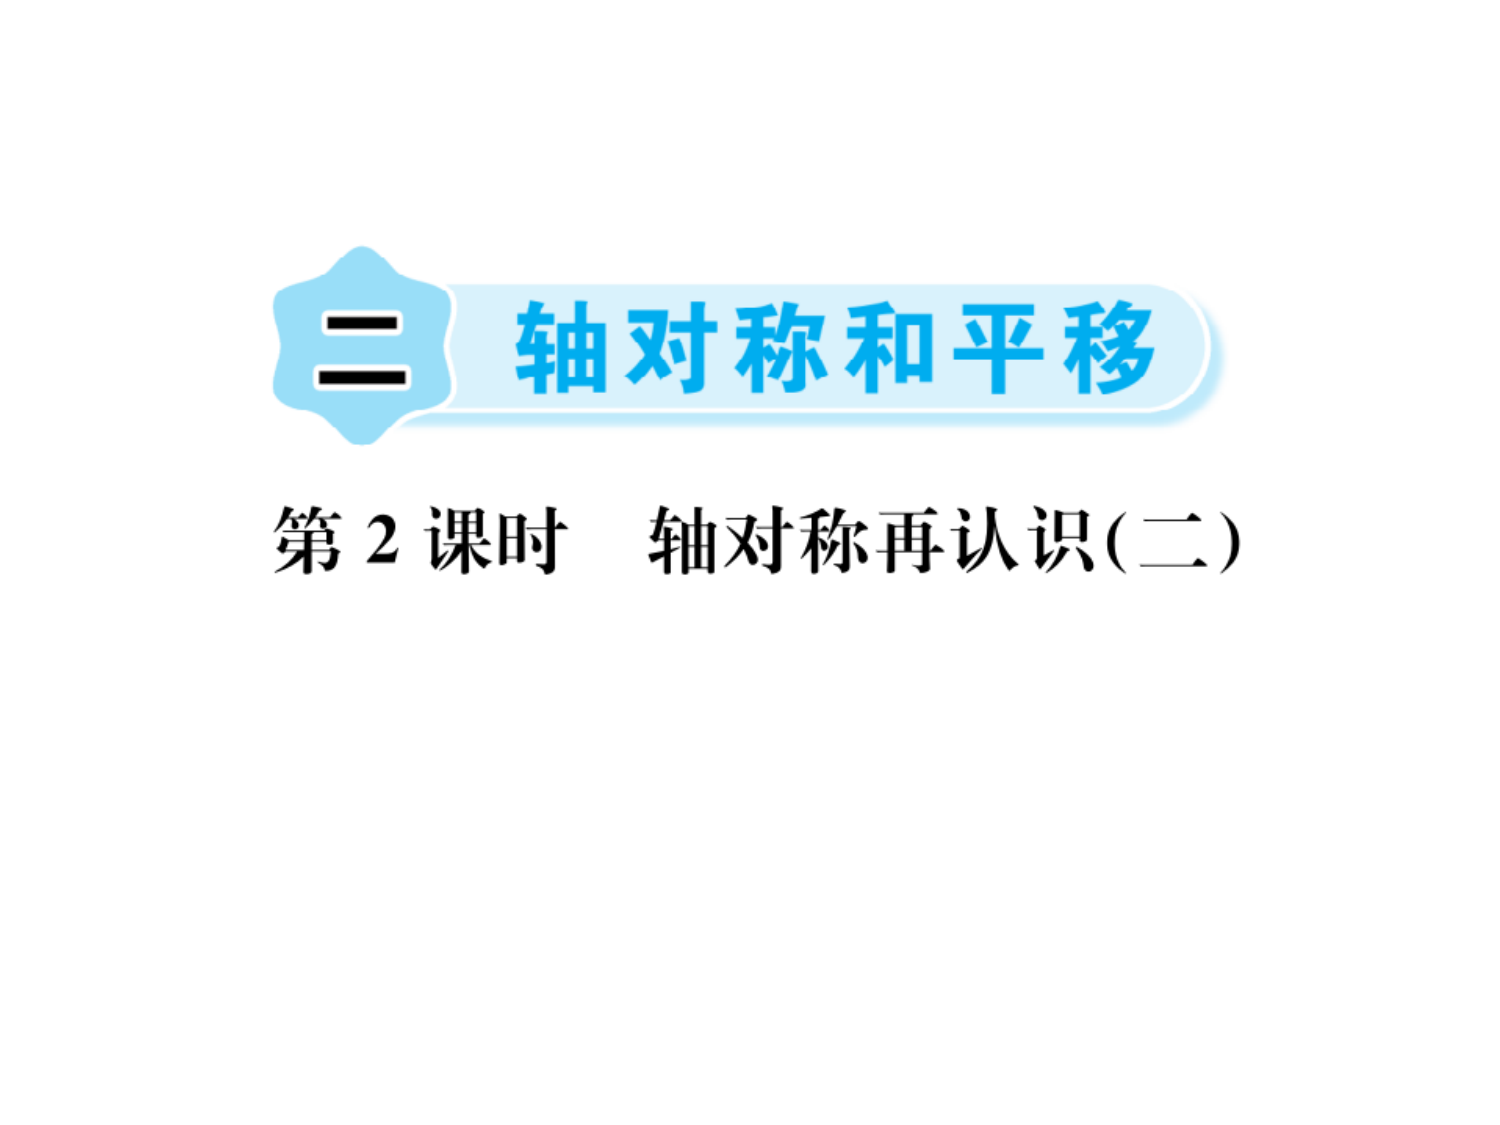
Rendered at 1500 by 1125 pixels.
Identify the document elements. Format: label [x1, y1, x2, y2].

picture [250, 231, 1250, 459]
picture [261, 479, 1250, 612]
